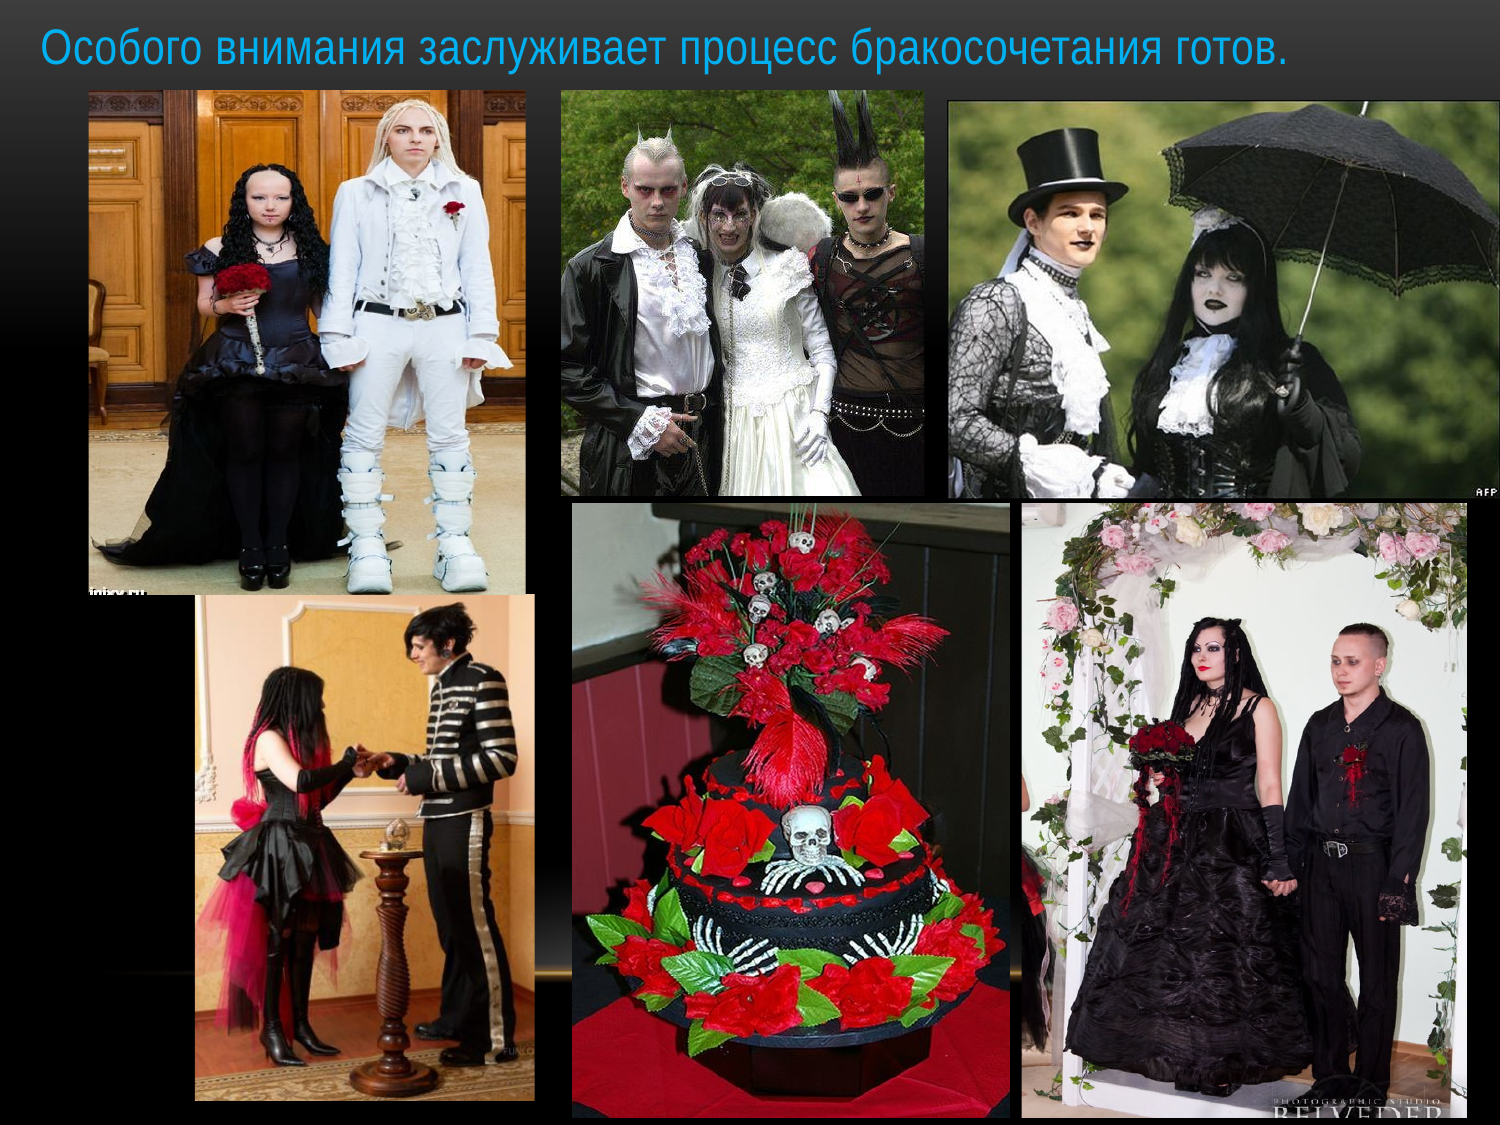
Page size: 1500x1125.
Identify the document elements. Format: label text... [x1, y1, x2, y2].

list Особого внимания заслуживает процесс бракосочетания готов. [5, 7, 1495, 1118]
picture [0, 0, 1500, 1125]
